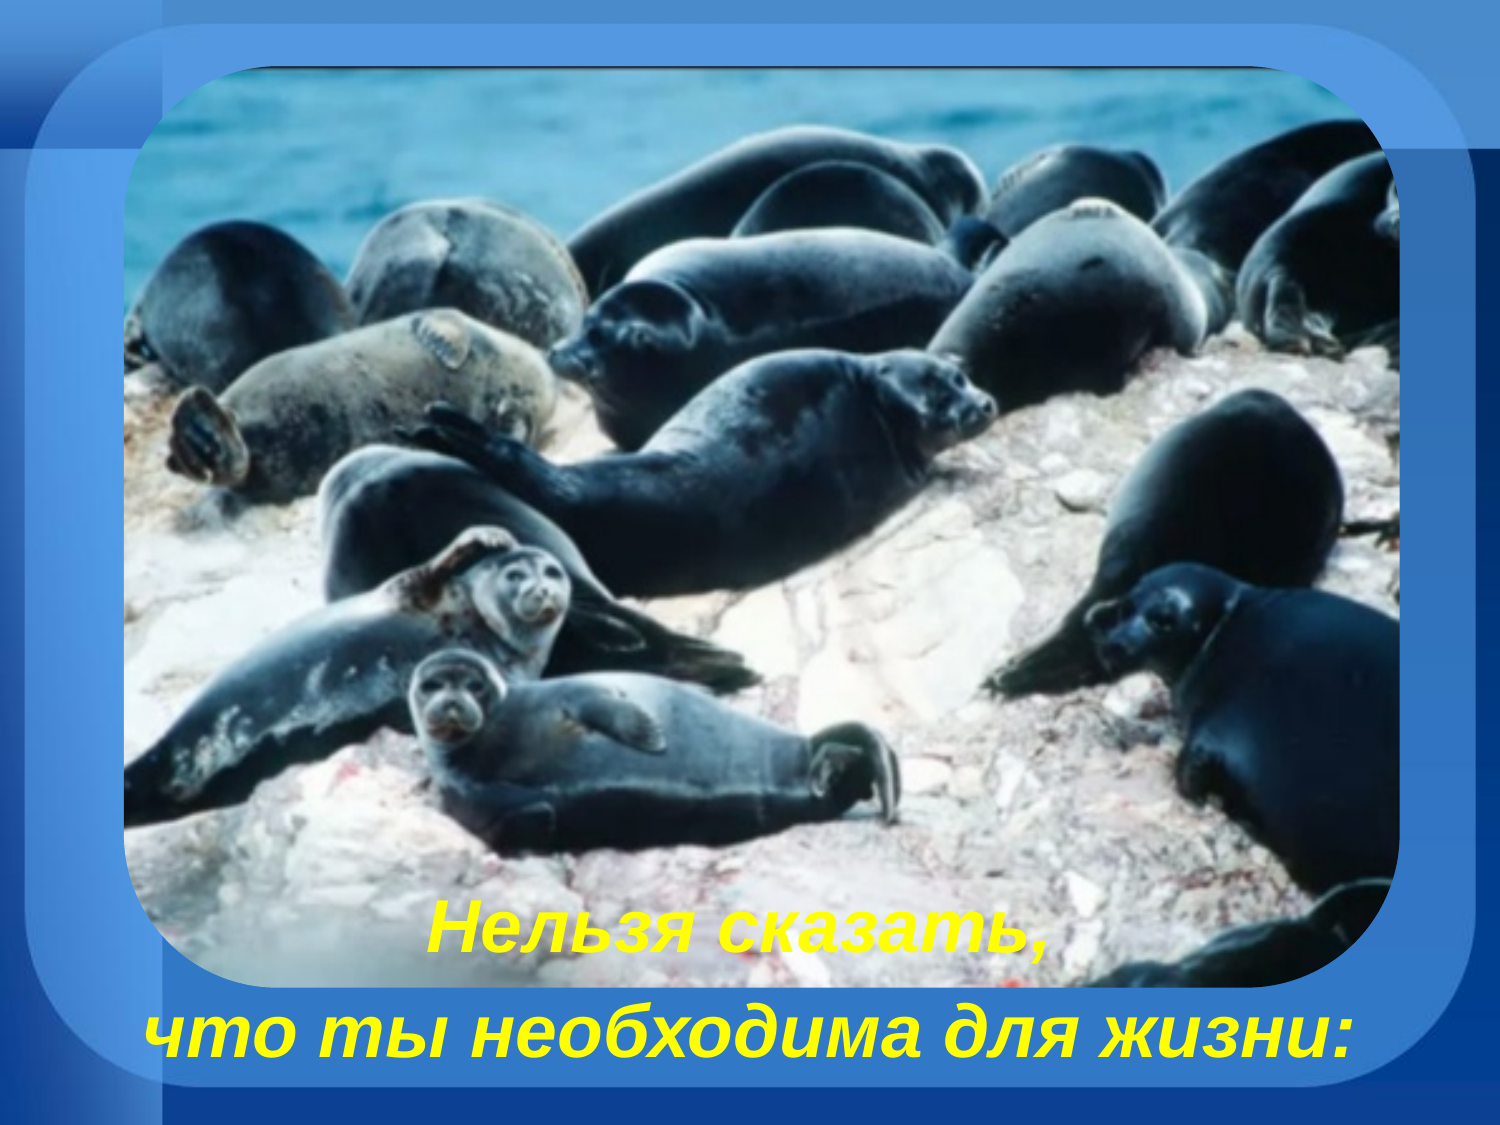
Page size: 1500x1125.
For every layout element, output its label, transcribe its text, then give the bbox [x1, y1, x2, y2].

picture [0, 0, 1500, 1125]
list Нельзя сказать, что ты необходима для жизни: [74, 869, 1426, 1125]
